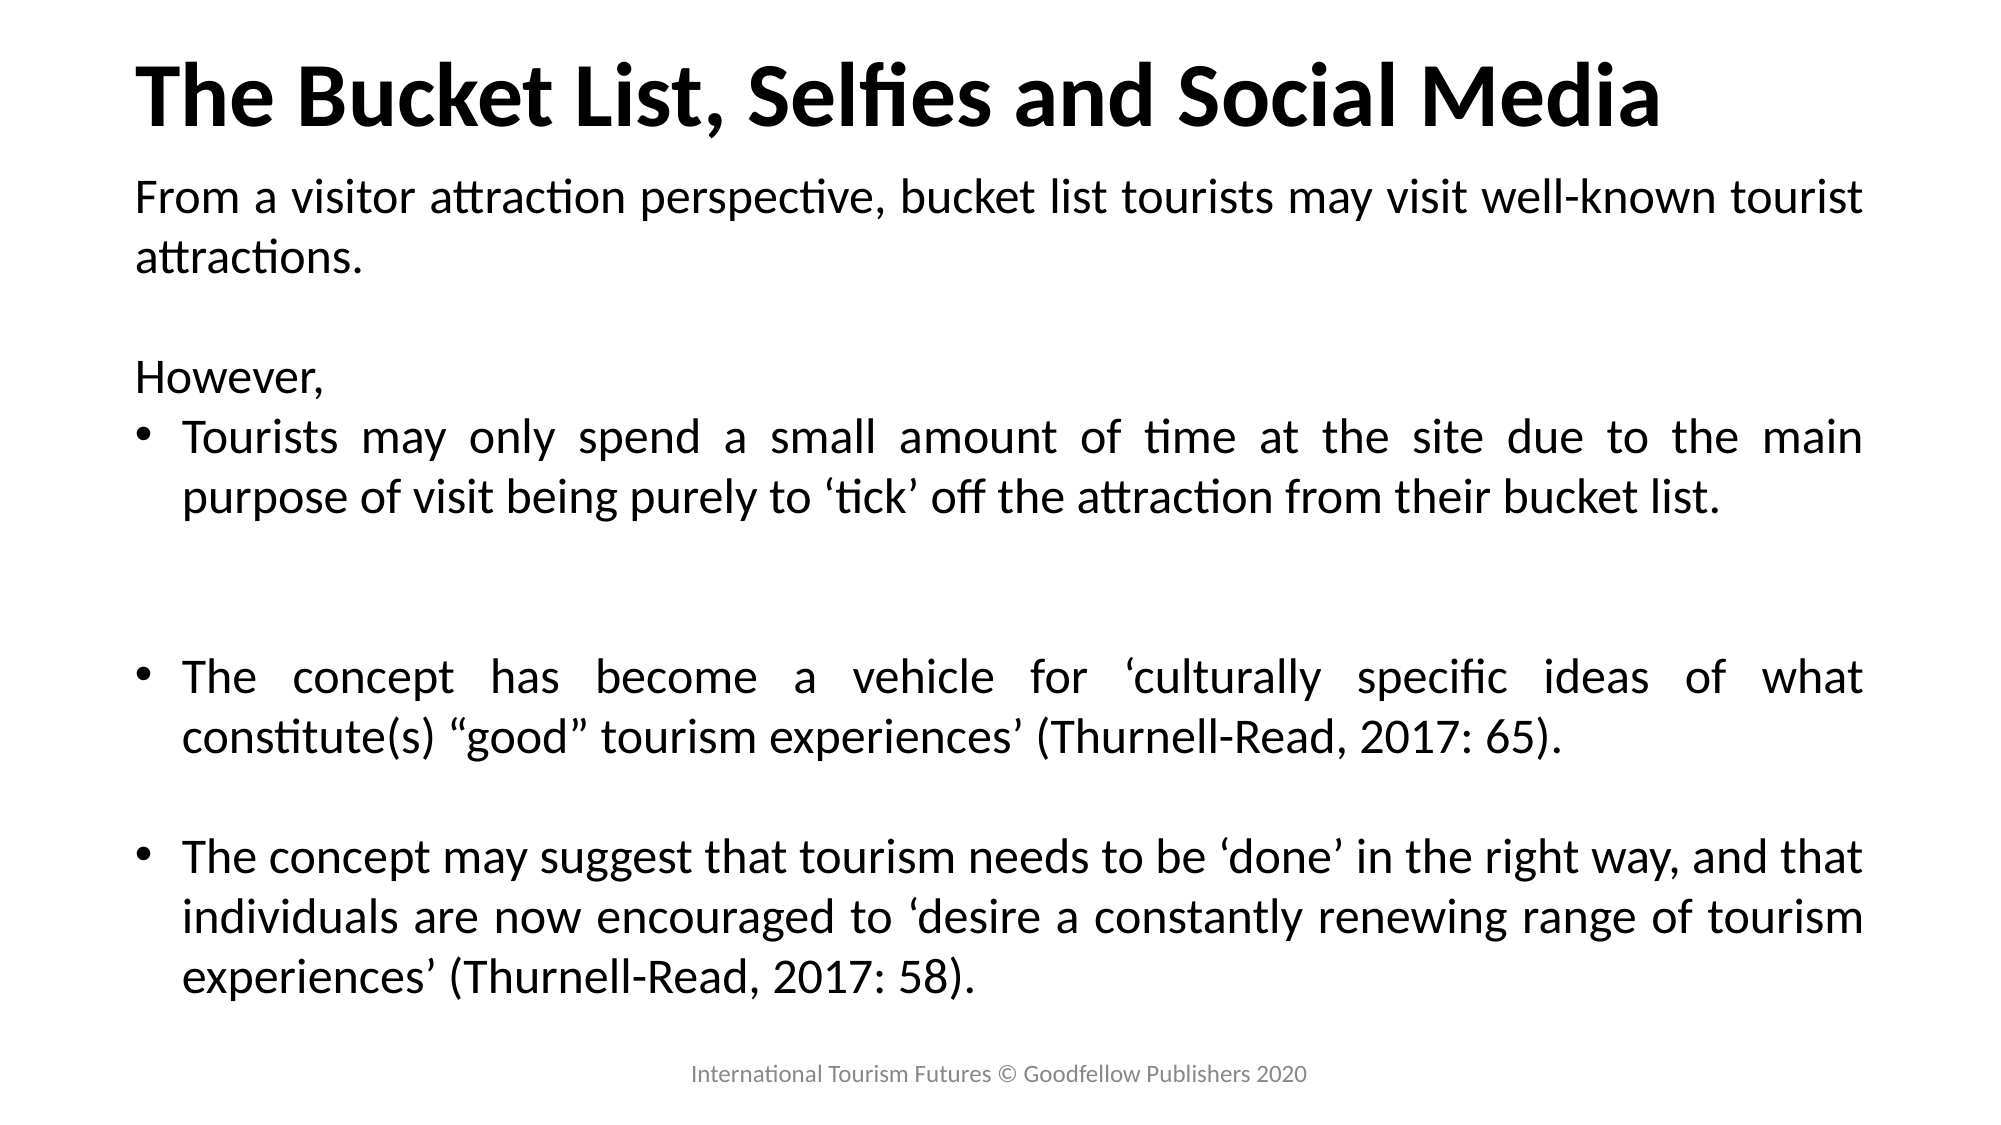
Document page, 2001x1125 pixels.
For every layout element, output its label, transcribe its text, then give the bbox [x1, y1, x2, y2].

text_box From a visitor attraction perspective, bucket list tourists may visit well-known tourist attractions. However, Tourists may only spend a small amount of time at the site due to the main purpose of visit being purely to ‘tick’ off the attraction from their bucket list. The concept has become a vehicle for ‘culturally specific ideas of what constitute(s) “good” tourism experiences’ (Thurnell-Read, 2017: 65). The concept may suggest that tourism needs to be ‘done’ in the right way, and that individuals are now encouraged to ‘desire a constantly renewing range of tourism experiences’ (Thurnell-Read, 2017: 58). [119, 155, 1880, 1125]
title The Bucket List, Selfies and Social Media [119, 38, 1845, 155]
